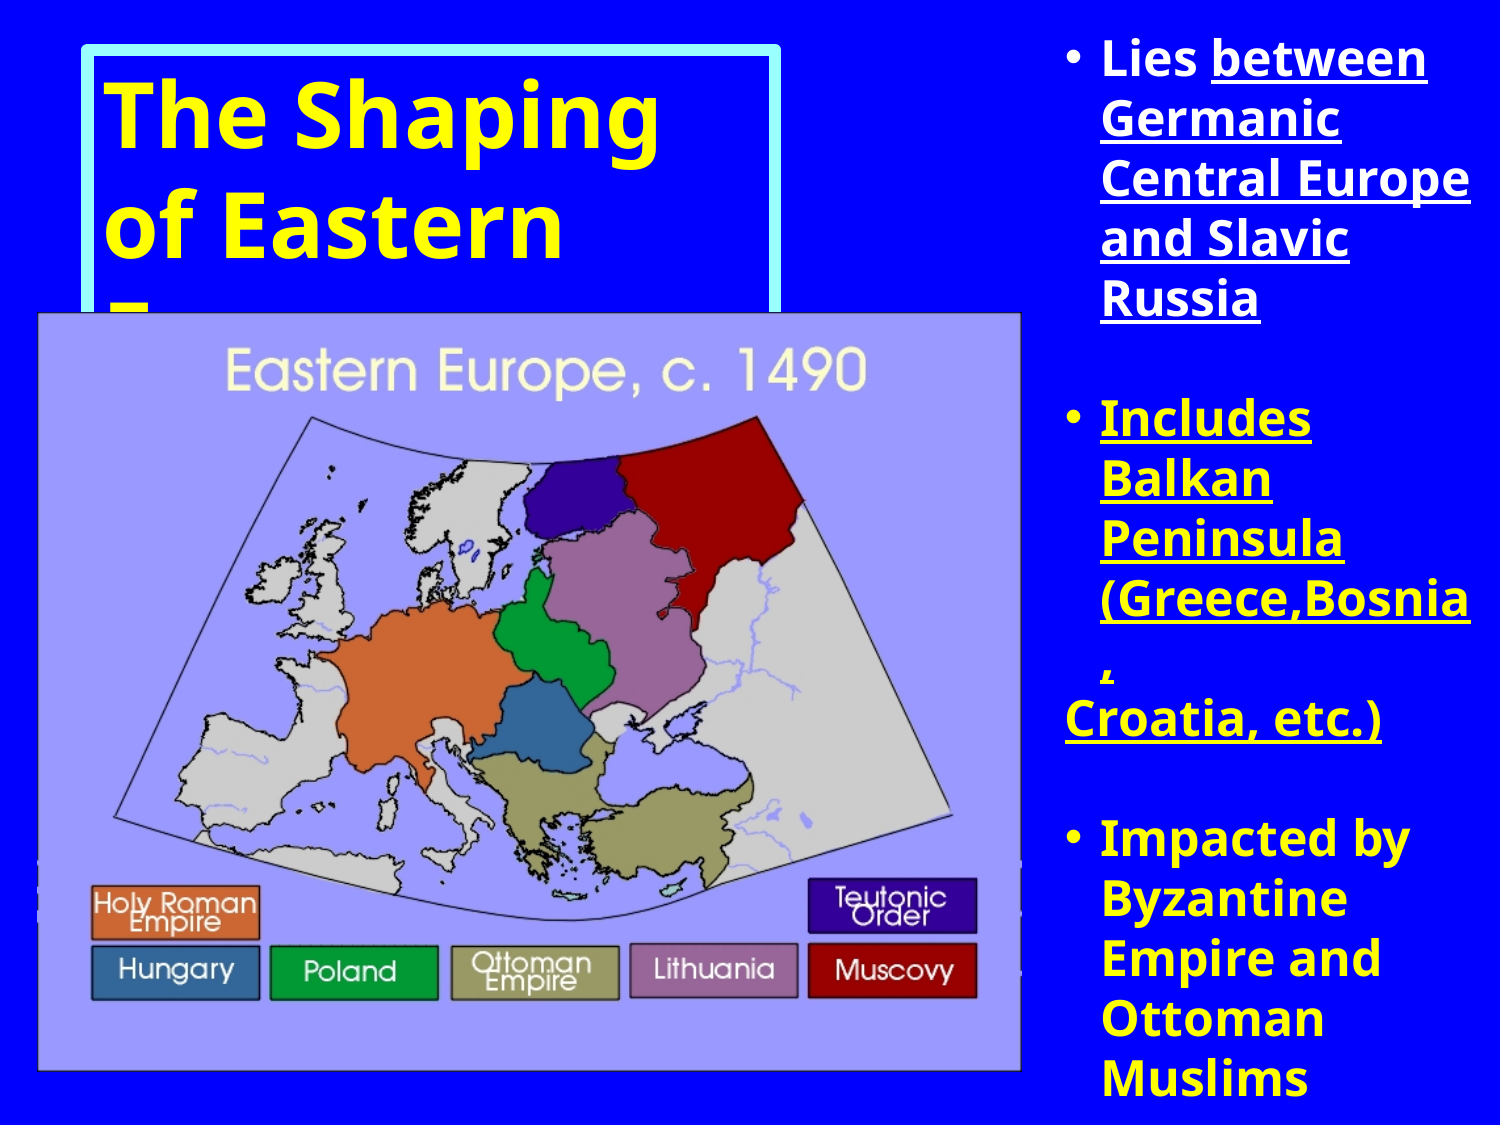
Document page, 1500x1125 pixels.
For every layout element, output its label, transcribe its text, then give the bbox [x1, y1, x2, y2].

picture [37, 312, 1023, 1073]
text_box The Shaping of Eastern Europe [87, 49, 775, 310]
text_box Lies between Germanic Central Europe and Slavic Russia Includes Balkan Peninsula (Greece,Bosnia, Croatia, etc.) Impacted by Byzantine Empire and Ottoman Muslims Northern region closely linked to Western Europe [1049, 19, 1500, 1125]
